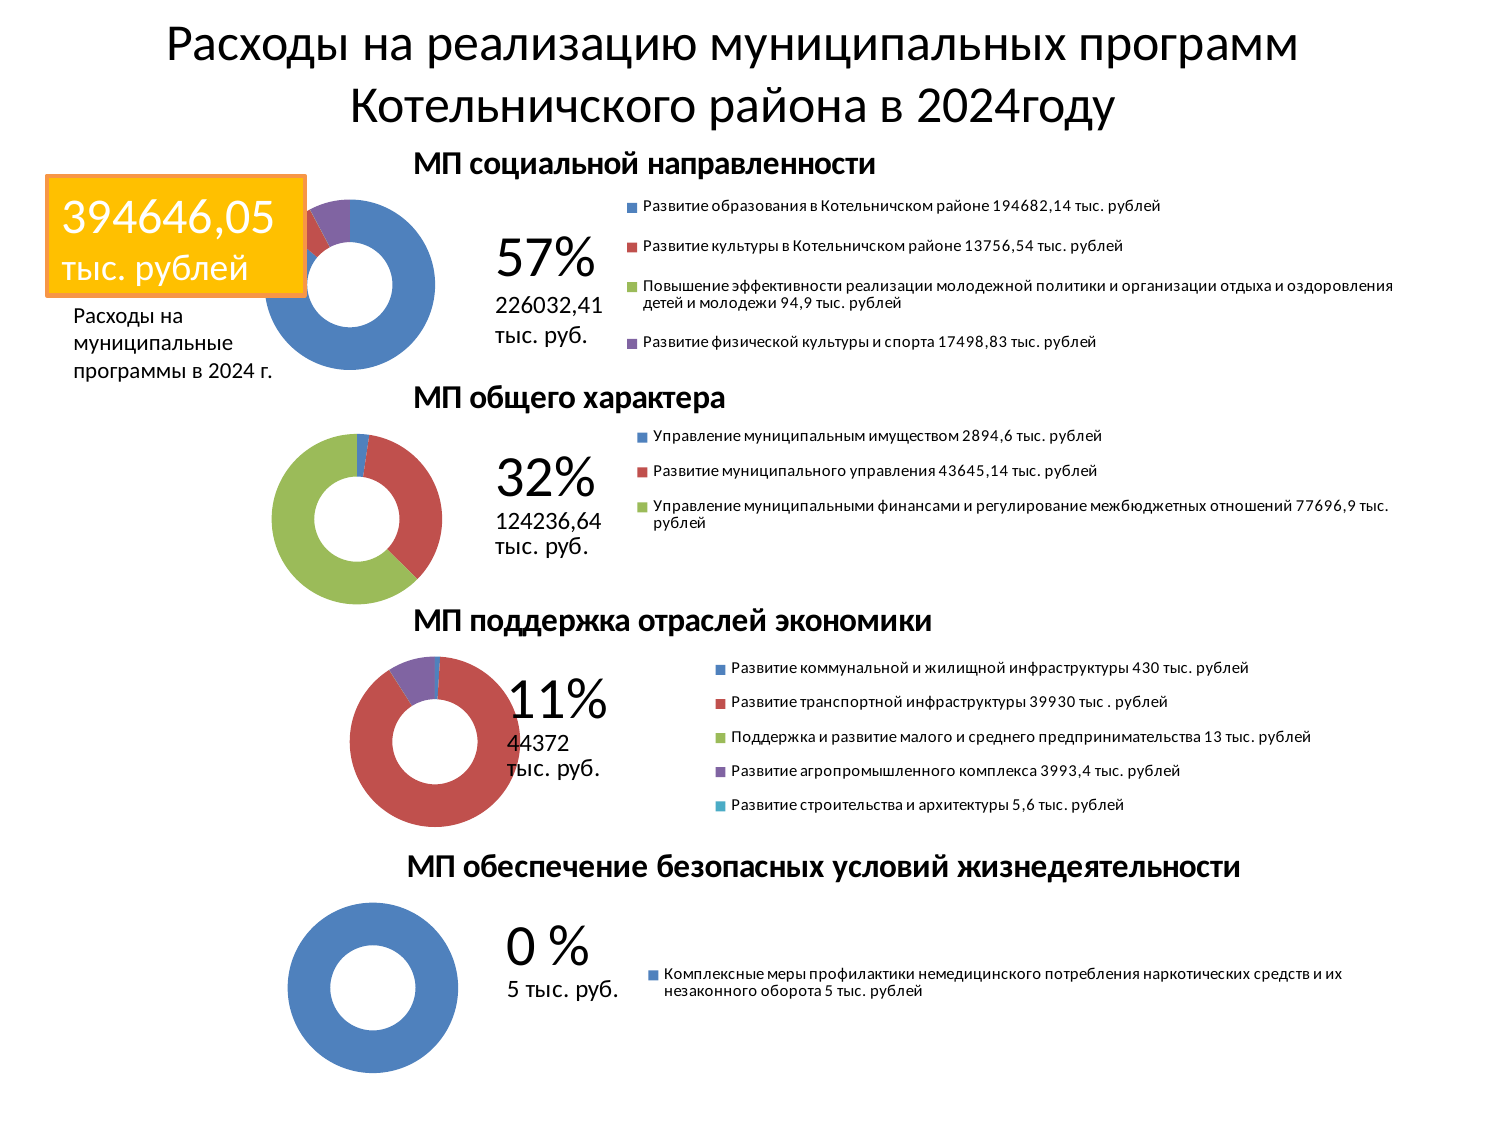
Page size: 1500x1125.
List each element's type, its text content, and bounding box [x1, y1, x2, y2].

text_box 394646,05тыс. рублей [45, 174, 64, 298]
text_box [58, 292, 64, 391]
title Расходы на реализацию муниципальных программ Котельничского района в 2024году [58, 0, 1409, 141]
chart [70, 128, 1421, 1079]
